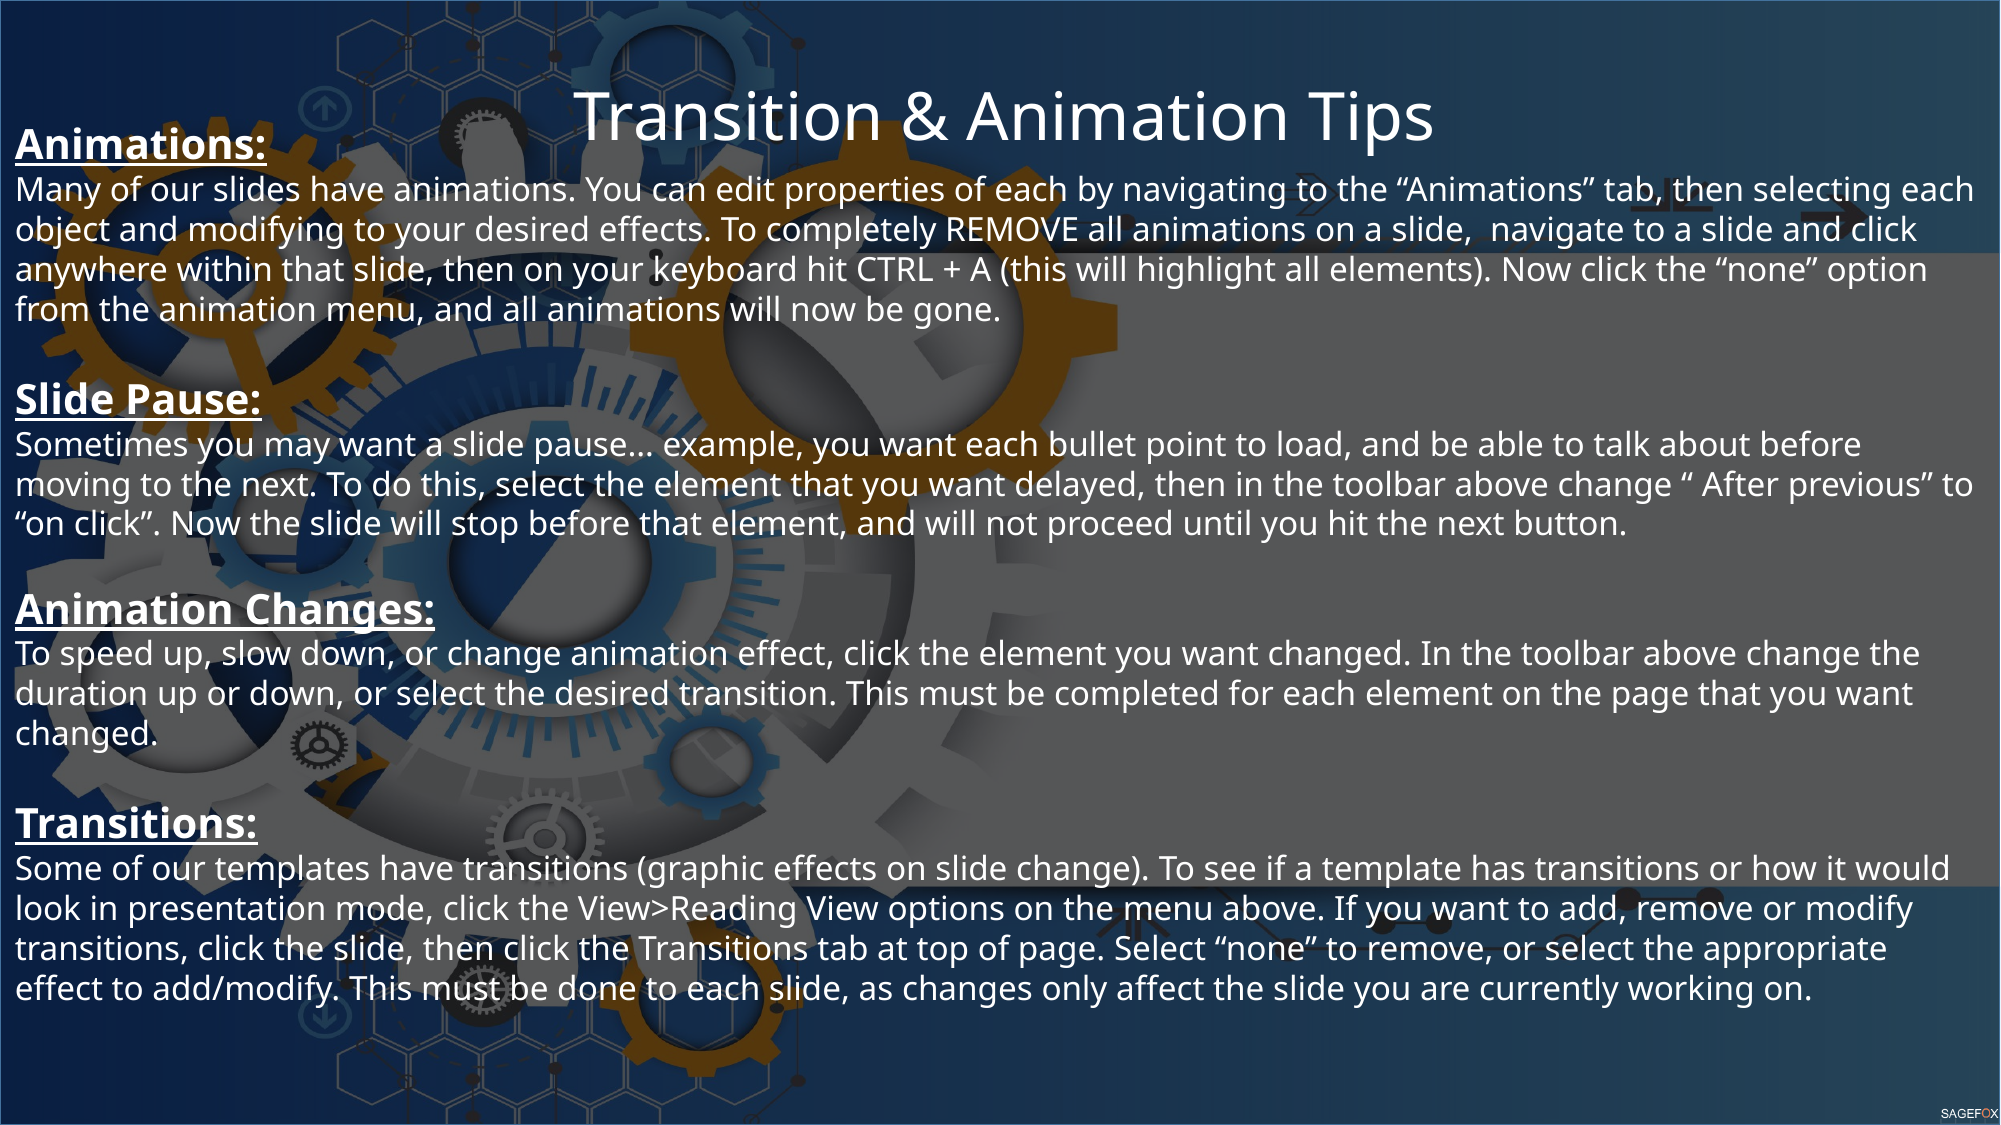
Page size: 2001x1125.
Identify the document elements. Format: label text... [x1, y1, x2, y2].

title Transition & Animation Tips [477, 59, 1532, 177]
text_box Animations: Many of our slides have animations. You can edit properties of each by navigating to the “Animations” tab, then selecting each object and modifying to your desired effects. To completely REMOVE all animations on a slide, navigate to a slide and click anywhere within that slide, then on your keyboard hit CTRL + A (this will highlight all elements). Now click the “none” option from the animation menu, and all animations will now be gone. Slide Pause: Sometimes you may want a slide pause… example, you want each bullet point to load, and be able to talk about before moving to the next. To do this, select the element that you want delayed, then in the toolbar above change “ After previous” to “on click”. Now the slide will stop before that element, and will not proceed until you hit the next button. Animation Changes: To speed up, slow down, or change animation effect, click the element you want changed. In the toolbar above change the duration up or down, or select the desired transition. This must be completed for each element on the page that you want changed. Transitions: Some of our templates have transitions (graphic effects on slide change). To see if a template has transitions or how it would look in presentation mode, click the View>Reading View options on the menu above. If you want to add, remove or modify transitions, click the slide, then click the Transitions tab at top of page. Select “none” to remove, or select the appropriate effect to add/modify. This must be done to each slide, as changes only affect the slide you are currently working on. [0, 0, 2000, 1125]
